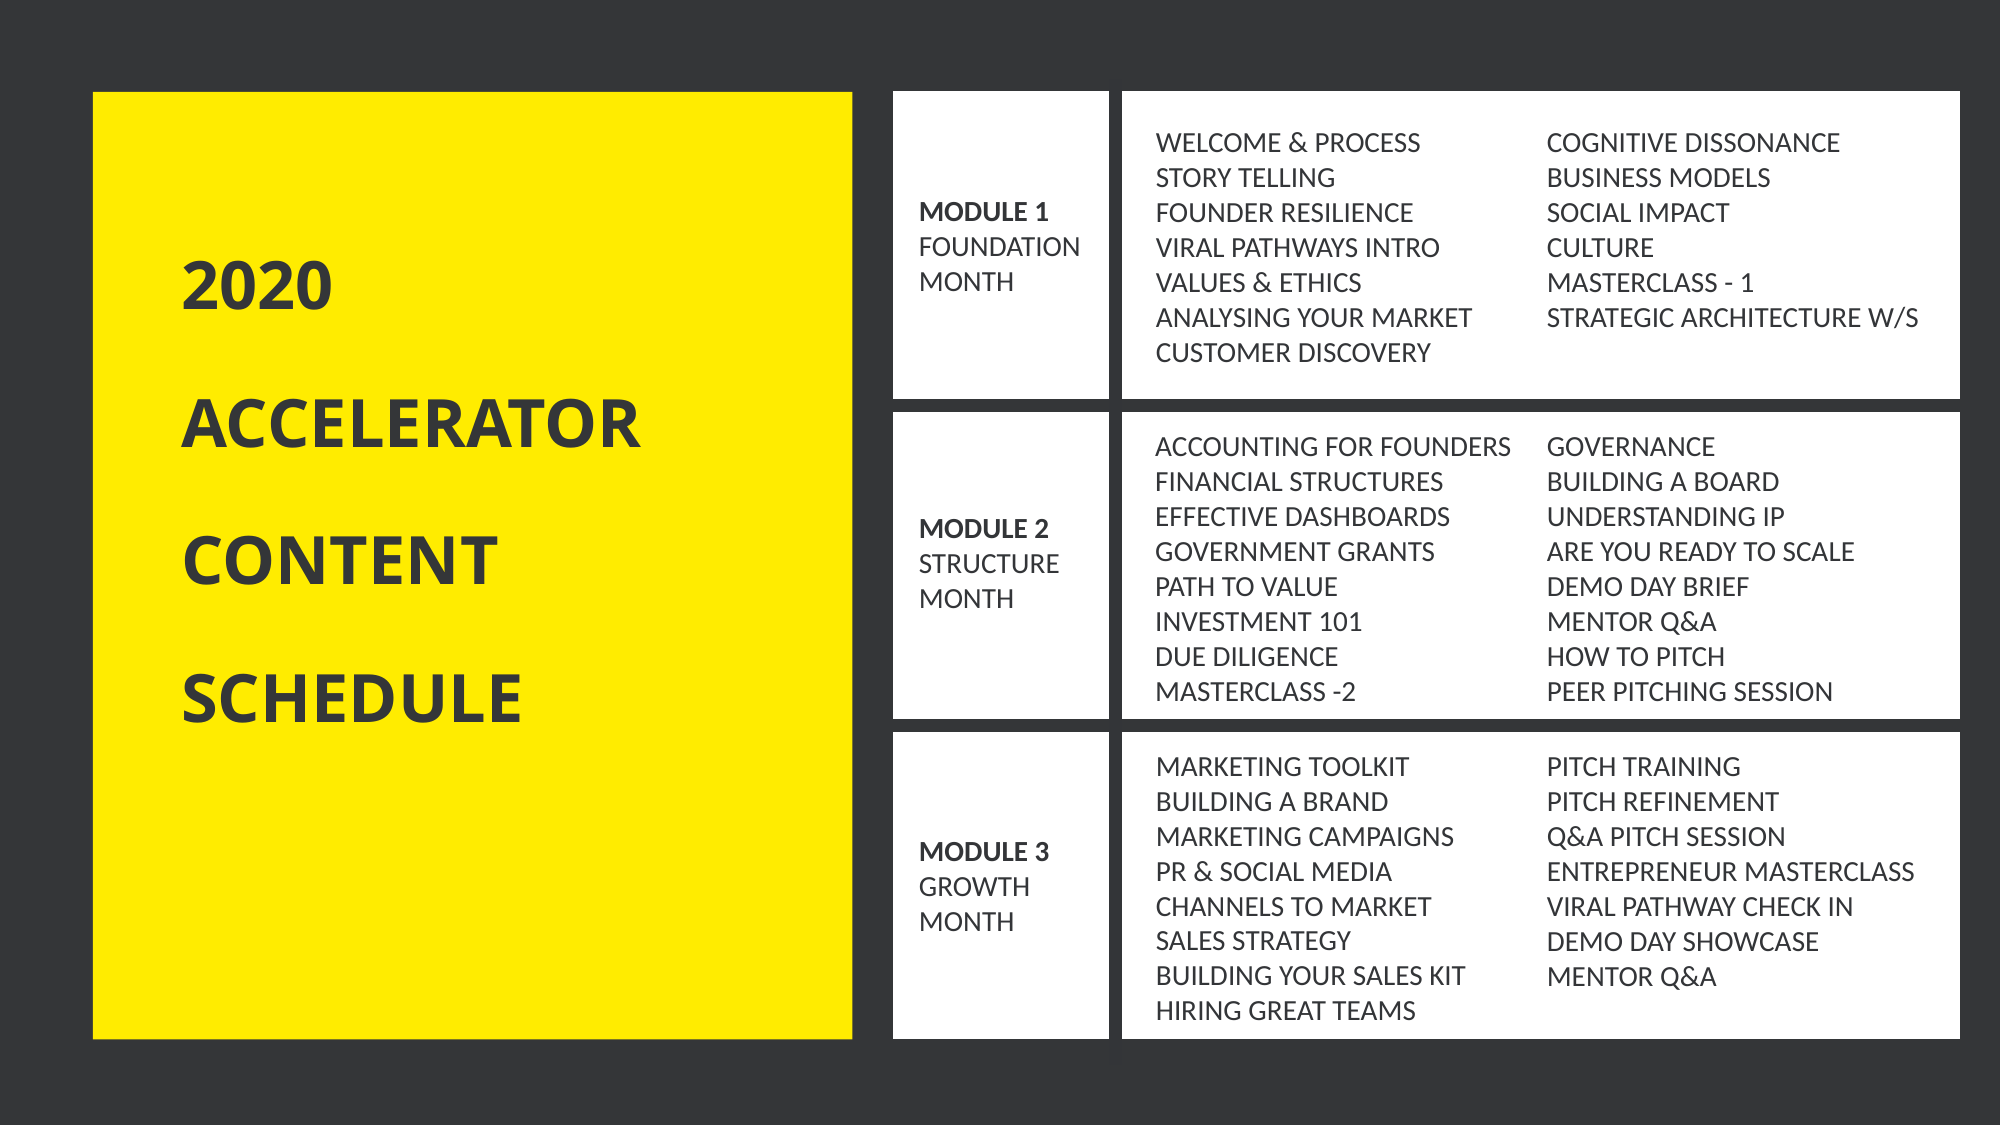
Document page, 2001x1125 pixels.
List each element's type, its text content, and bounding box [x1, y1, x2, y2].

text_box PITCH TRAINING PITCH REFINEMENT Q&A PITCH SESSION ENTREPRENEUR MASTERCLASS VIRAL PATHWAY CHECK IN DEMO DAY SHOWCASE MENTOR Q&A [1532, 740, 1969, 1000]
text_box MODULE 3 GROWTH MONTH [904, 825, 1065, 945]
text_box MODULE 1 FOUNDATION MONTH [903, 184, 1096, 305]
text_box MARKETING TOOLKIT BUILDING A BRAND MARKETING CAMPAIGNS PR & SOCIAL MEDIA CHANNELS TO MARKET SALES STRATEGY BUILDING YOUR SALES KIT HIRING GREAT TEAMS [1141, 739, 1659, 1034]
text_box [1122, 91, 1960, 399]
text_box [1122, 732, 1960, 1039]
text_box MODULE 2 STRUCTURE MONTH [904, 501, 1075, 622]
text_box GOVERNANCE BUILDING A BOARD UNDERSTANDING IP ARE YOU READY TO SCALE DEMO DAY BRIEF MENTOR Q&A HOW TO PITCH PEER PITCHING SESSION [1532, 419, 1969, 715]
text_box [1122, 412, 1960, 719]
text_box COGNITIVE DISSONANCE BUSINESS MODELS SOCIAL IMPACT CULTURE MASTERCLASS - 1 STRATEGIC ARCHITECTURE W/S [1532, 116, 1959, 341]
text_box [893, 91, 1109, 399]
text_box [893, 732, 1109, 1039]
text_box WELCOME & PROCESS STORY TELLING FOUNDER RESILIENCE VIRAL PATHWAYS INTRO VALUES & ETHICS ANALYSING YOUR MARKET CUSTOMER DISCOVERY [1141, 116, 1659, 376]
text_box [893, 412, 1109, 719]
list 2020 ACCELERATOR CONTENT SCHEDULE [165, 190, 793, 734]
text_box ACCOUNTING FOR FOUNDERS FINANCIAL STRUCTURES EFFECTIVE DASHBOARDS GOVERNMENT GRANTS PATH TO VALUE INVESTMENT 101 DUE DILIGENCE MASTERCLASS -2 [1140, 419, 1532, 715]
